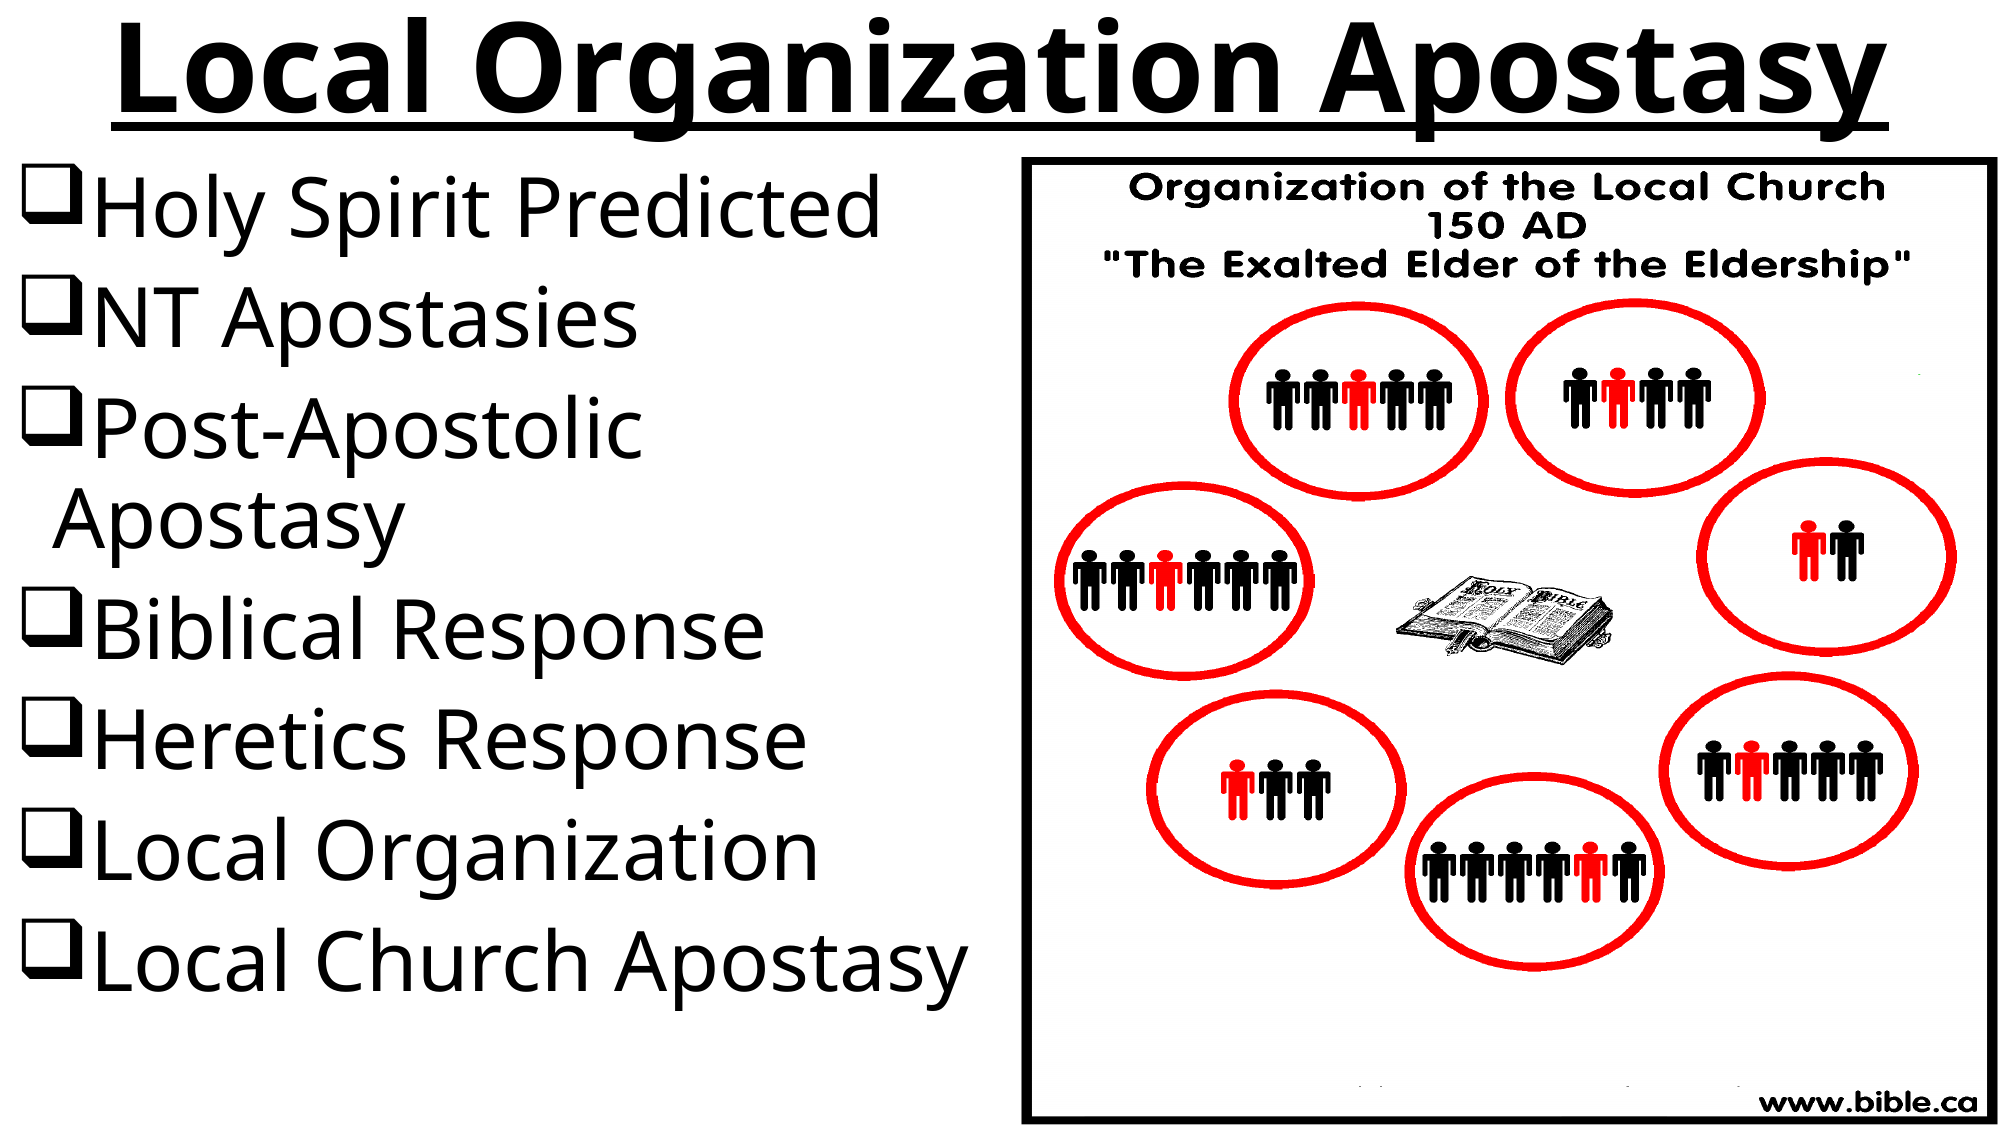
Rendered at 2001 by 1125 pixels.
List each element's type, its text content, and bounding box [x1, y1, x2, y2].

title Local Organization Apostasy [0, 0, 2000, 144]
list Holy Spirit Predicted NT Apostasies Post-Apostolic Apostasy Biblical Response Heretics Response Local Organization Local Church Apostasy [0, 157, 1009, 1125]
picture [1020, 156, 2000, 1125]
